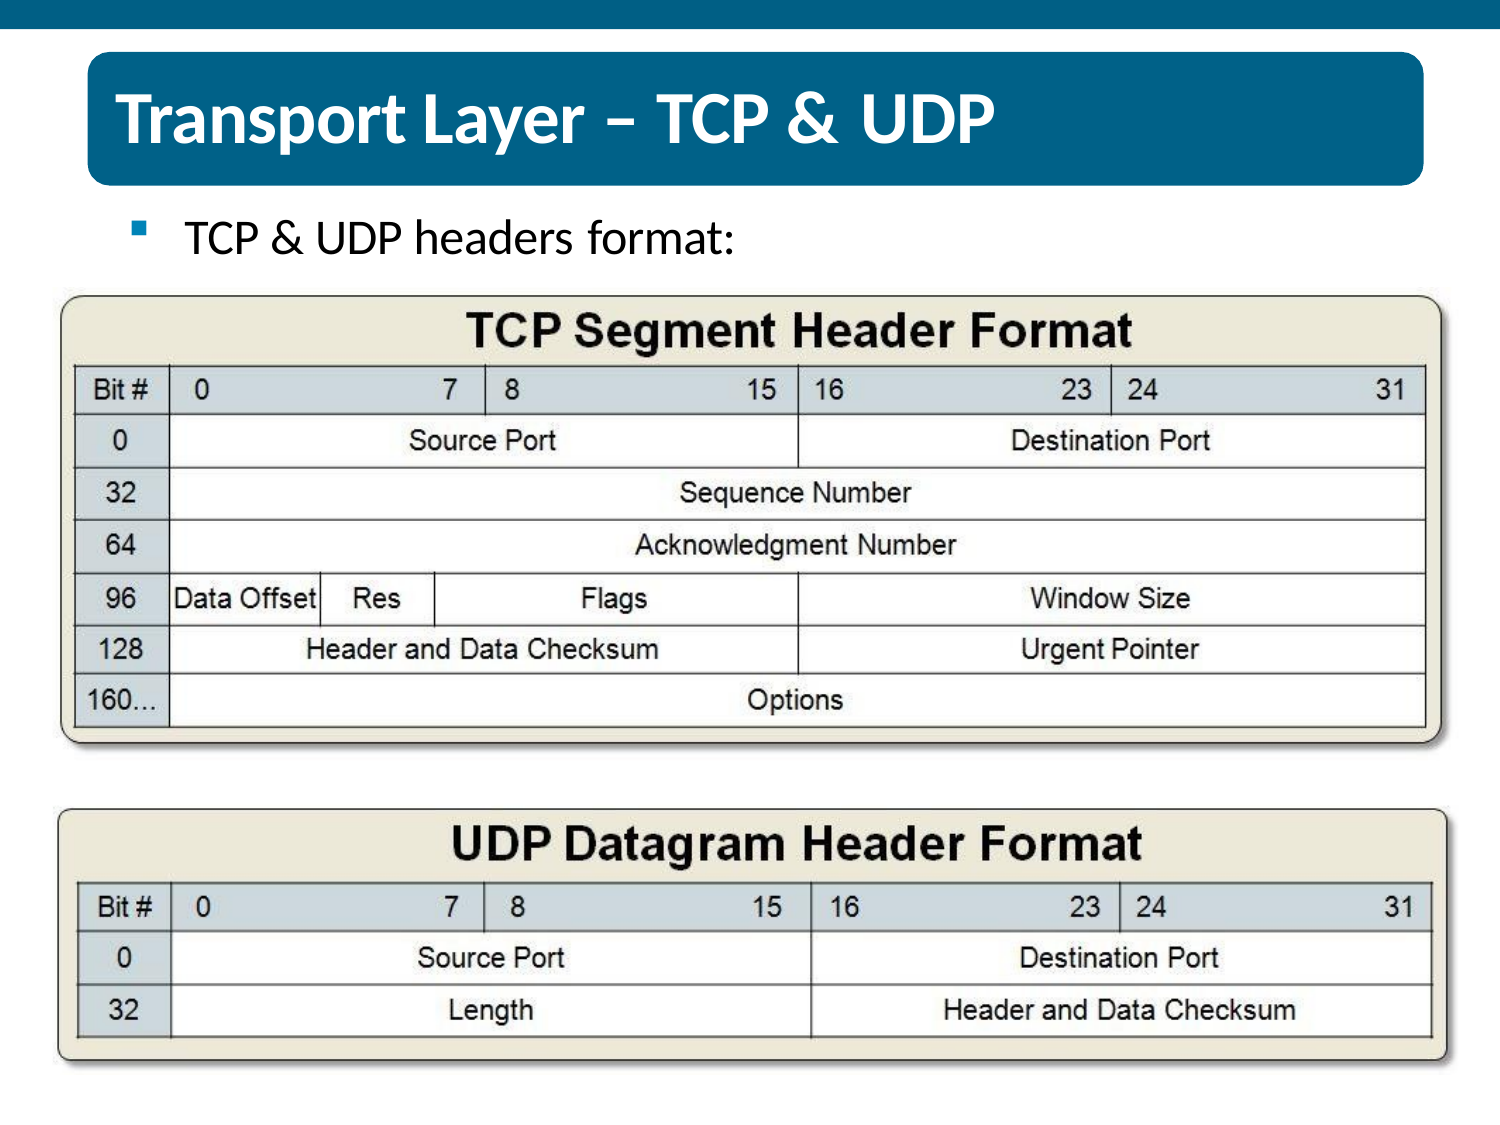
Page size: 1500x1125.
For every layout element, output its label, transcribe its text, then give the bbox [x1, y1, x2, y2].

text_box TCP & UDP headers format: [125, 202, 743, 265]
text_box [87, 51, 1424, 186]
text_box [52, 287, 1459, 1075]
title Transport Layer – TCP & UDP [113, 66, 1009, 257]
